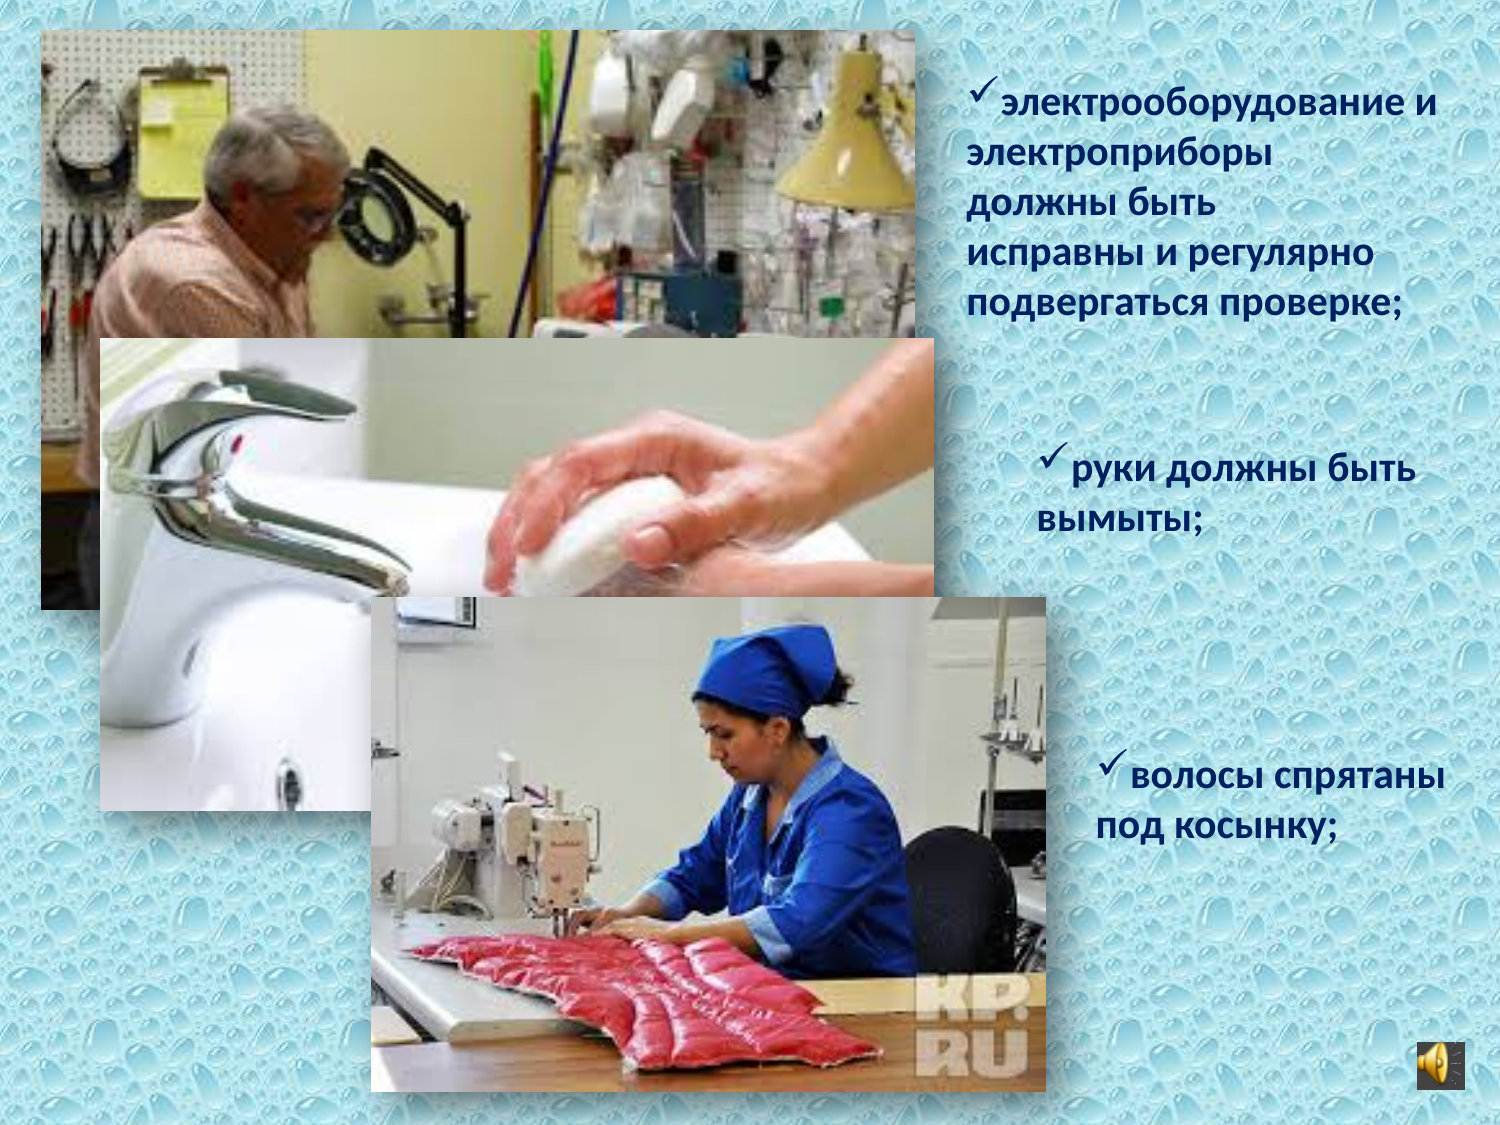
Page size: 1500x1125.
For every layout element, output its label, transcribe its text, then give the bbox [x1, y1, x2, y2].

text_box электрооборудование и электроприборы должны быть исправны и регулярно подвергаться проверке; [962, 66, 1463, 332]
text_box руки должны быть вымыты; [1021, 432, 1441, 548]
picture [0, 0, 1500, 1125]
text_box волосы спрятаны под косынку; [1094, 739, 1472, 855]
